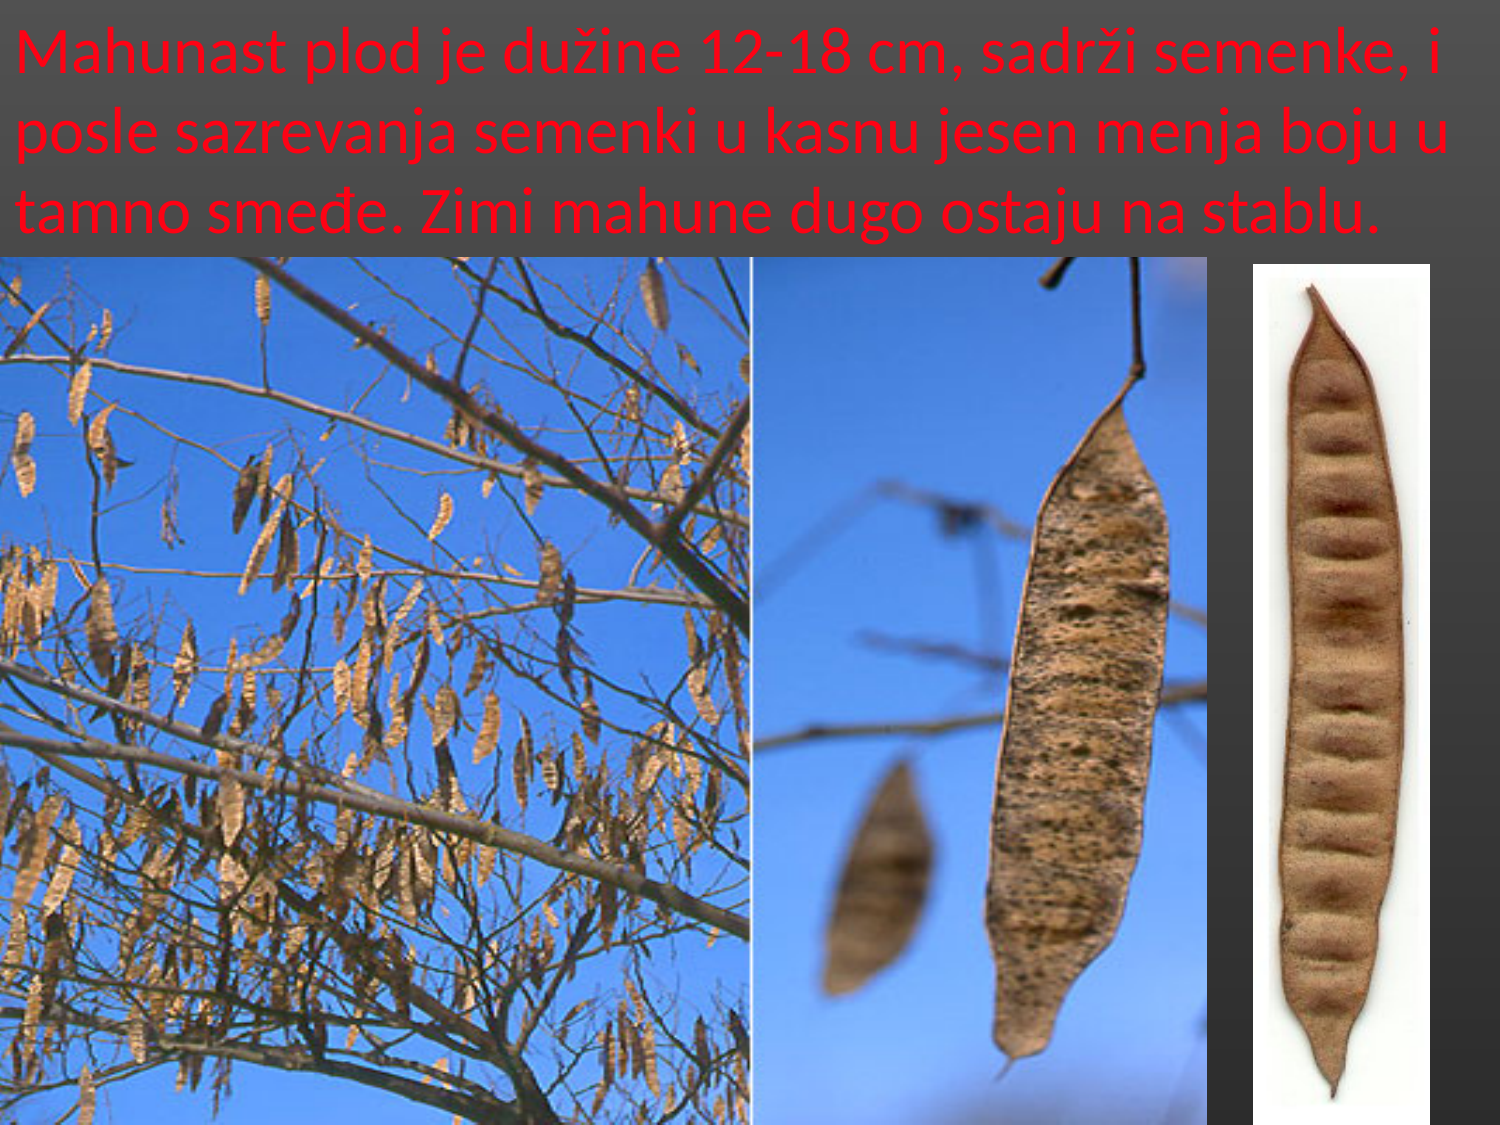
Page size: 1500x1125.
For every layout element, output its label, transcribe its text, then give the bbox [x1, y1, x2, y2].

picture [1253, 264, 1430, 1125]
picture [0, 257, 1208, 1125]
text_box Mahunast plod je dužine 12-18 cm, sadrži semenke, i posle sazrevanja semenki u kasnu jesen menja boju u tamno smeđe. Zimi mahune dugo ostaju na stablu. [0, 0, 1500, 255]
